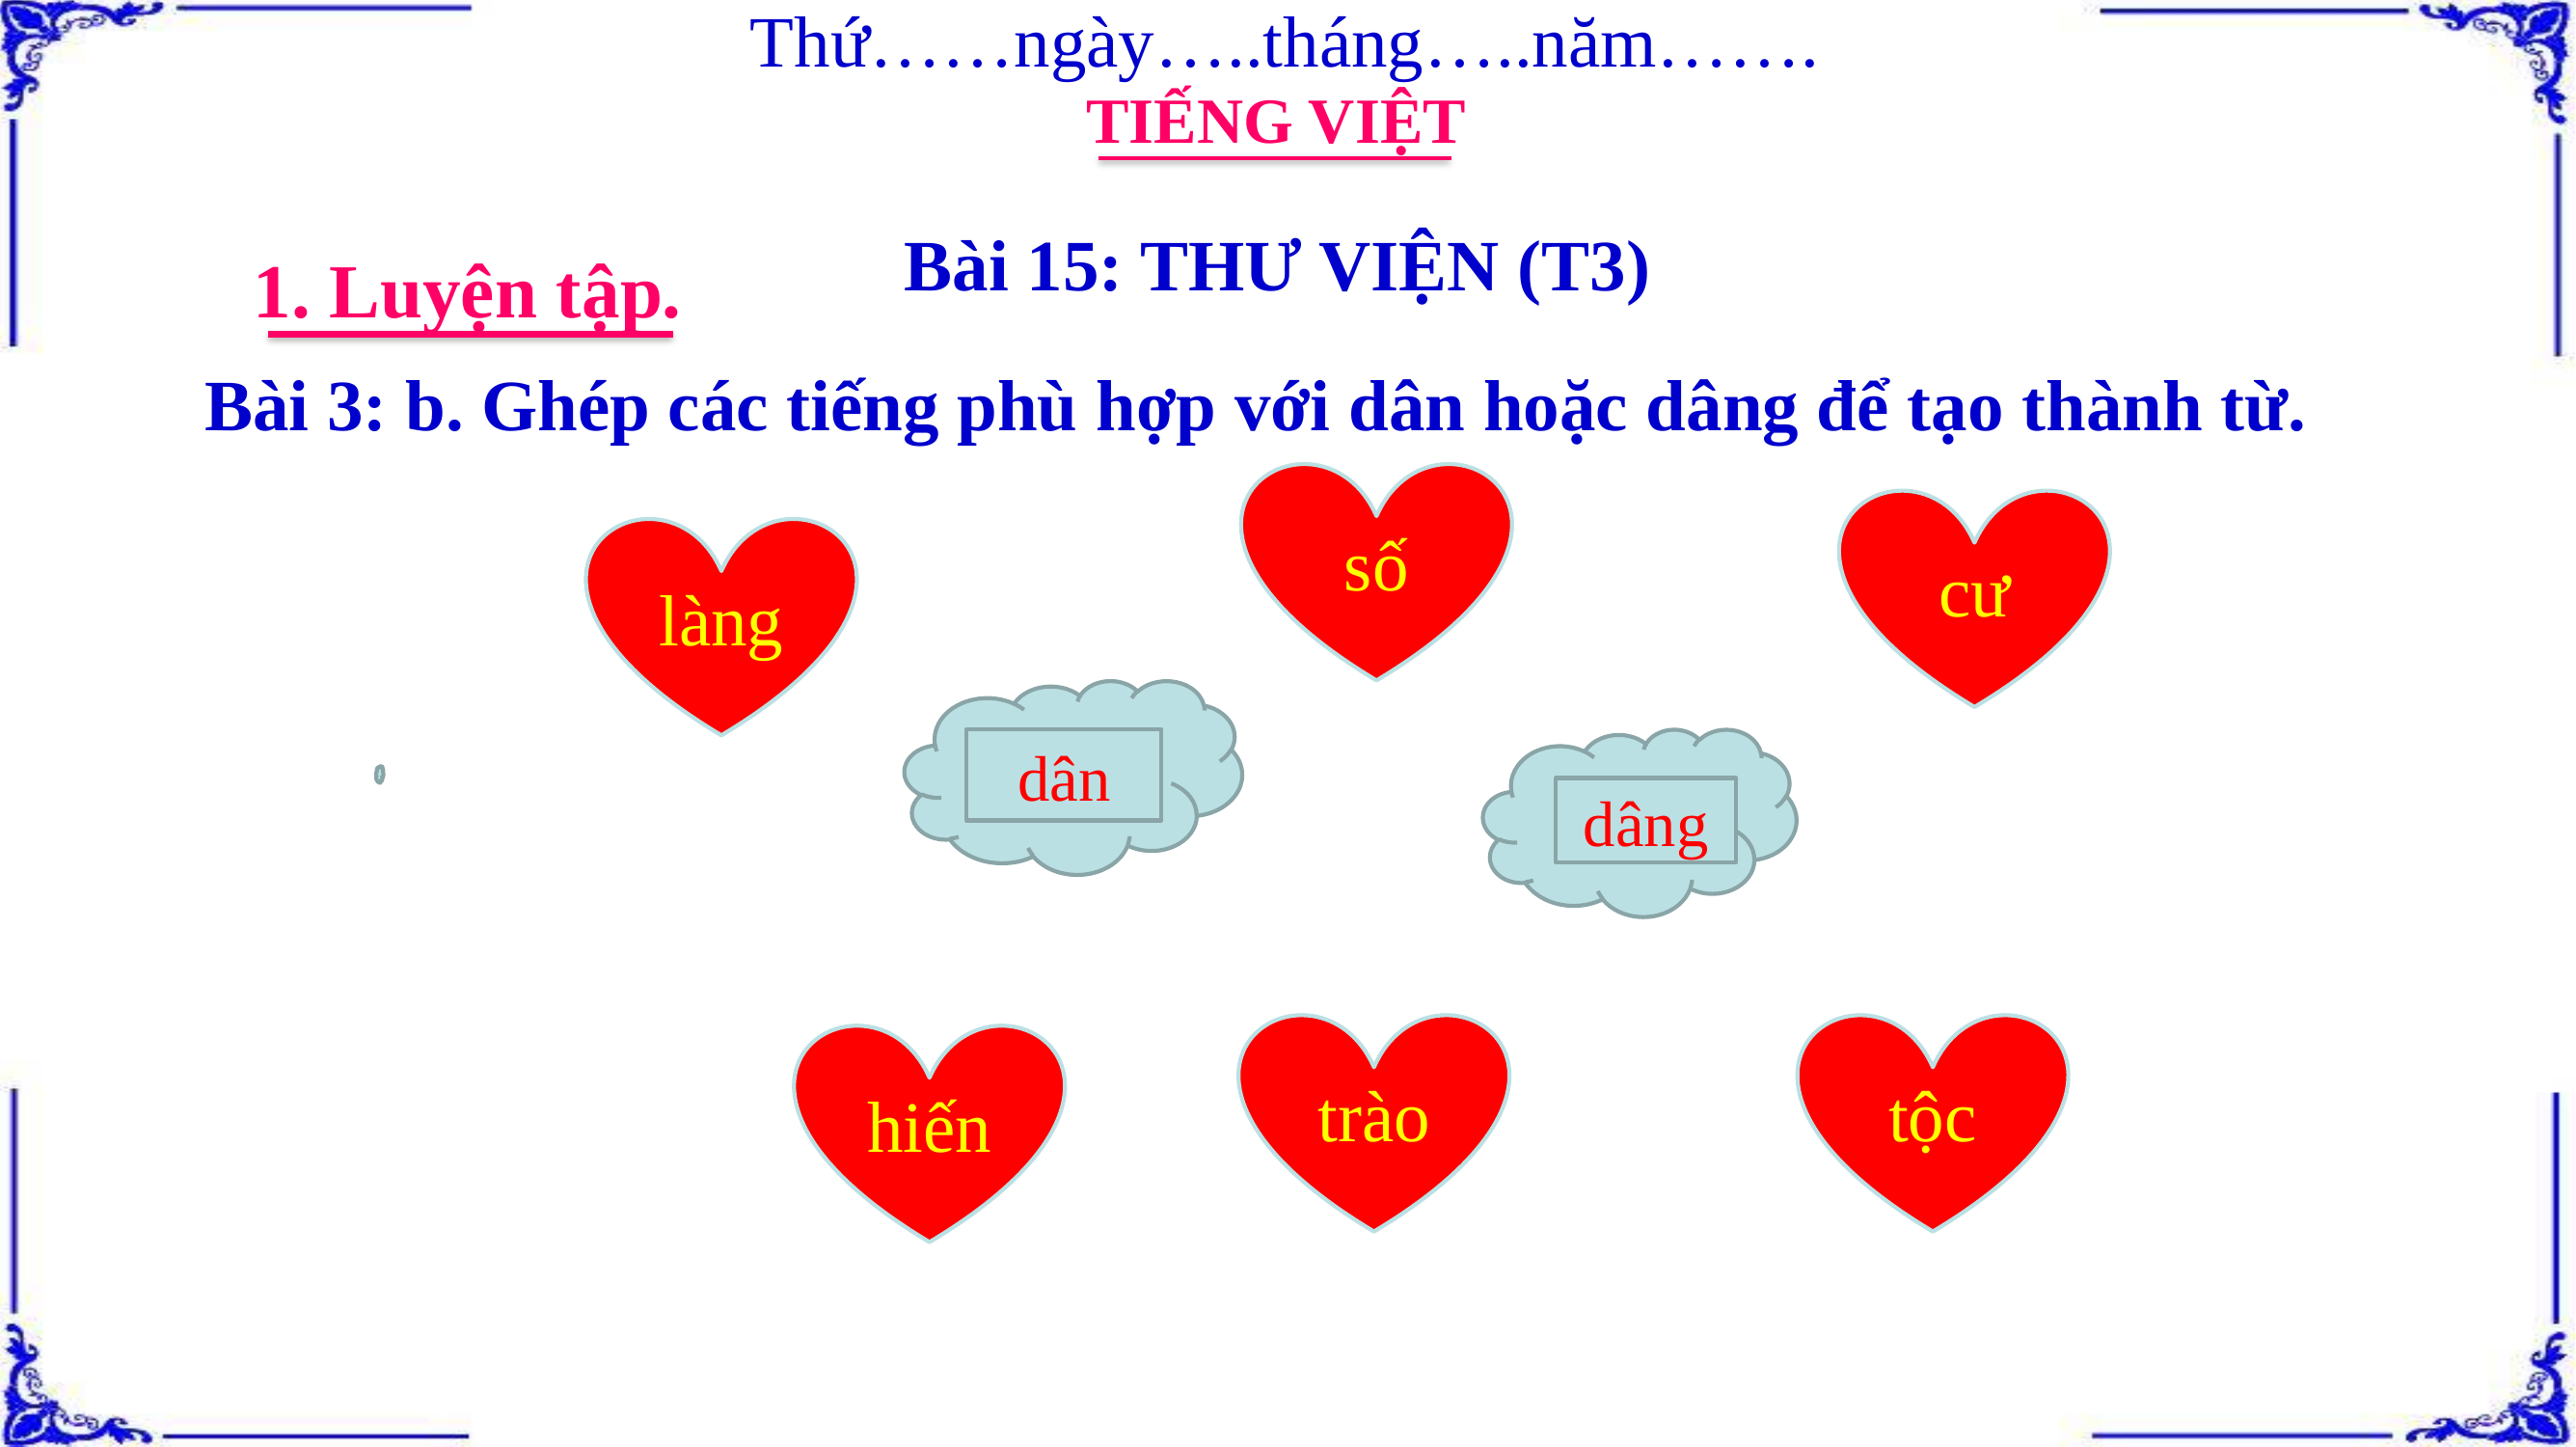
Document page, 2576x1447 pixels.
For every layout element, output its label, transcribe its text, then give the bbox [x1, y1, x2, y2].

text_box làng [583, 516, 859, 738]
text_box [904, 680, 1243, 875]
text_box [1482, 728, 1797, 917]
text_box cư [1836, 488, 2112, 709]
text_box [730, 0, 1841, 165]
text_box Bài 15: THƯ VIỆN (T3) [889, 210, 1666, 313]
text_box tộc [1795, 1013, 2071, 1234]
text_box hiến [792, 1024, 1068, 1244]
text_box Bài 3: b. Ghép các tiếng phù hợp với dân hoặc dâng để tạo thành từ. [190, 350, 2466, 452]
text_box số [1238, 461, 1514, 683]
picture [0, 0, 2576, 1447]
text_box [373, 764, 386, 785]
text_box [238, 233, 903, 342]
text_box trào [1236, 1013, 1512, 1234]
